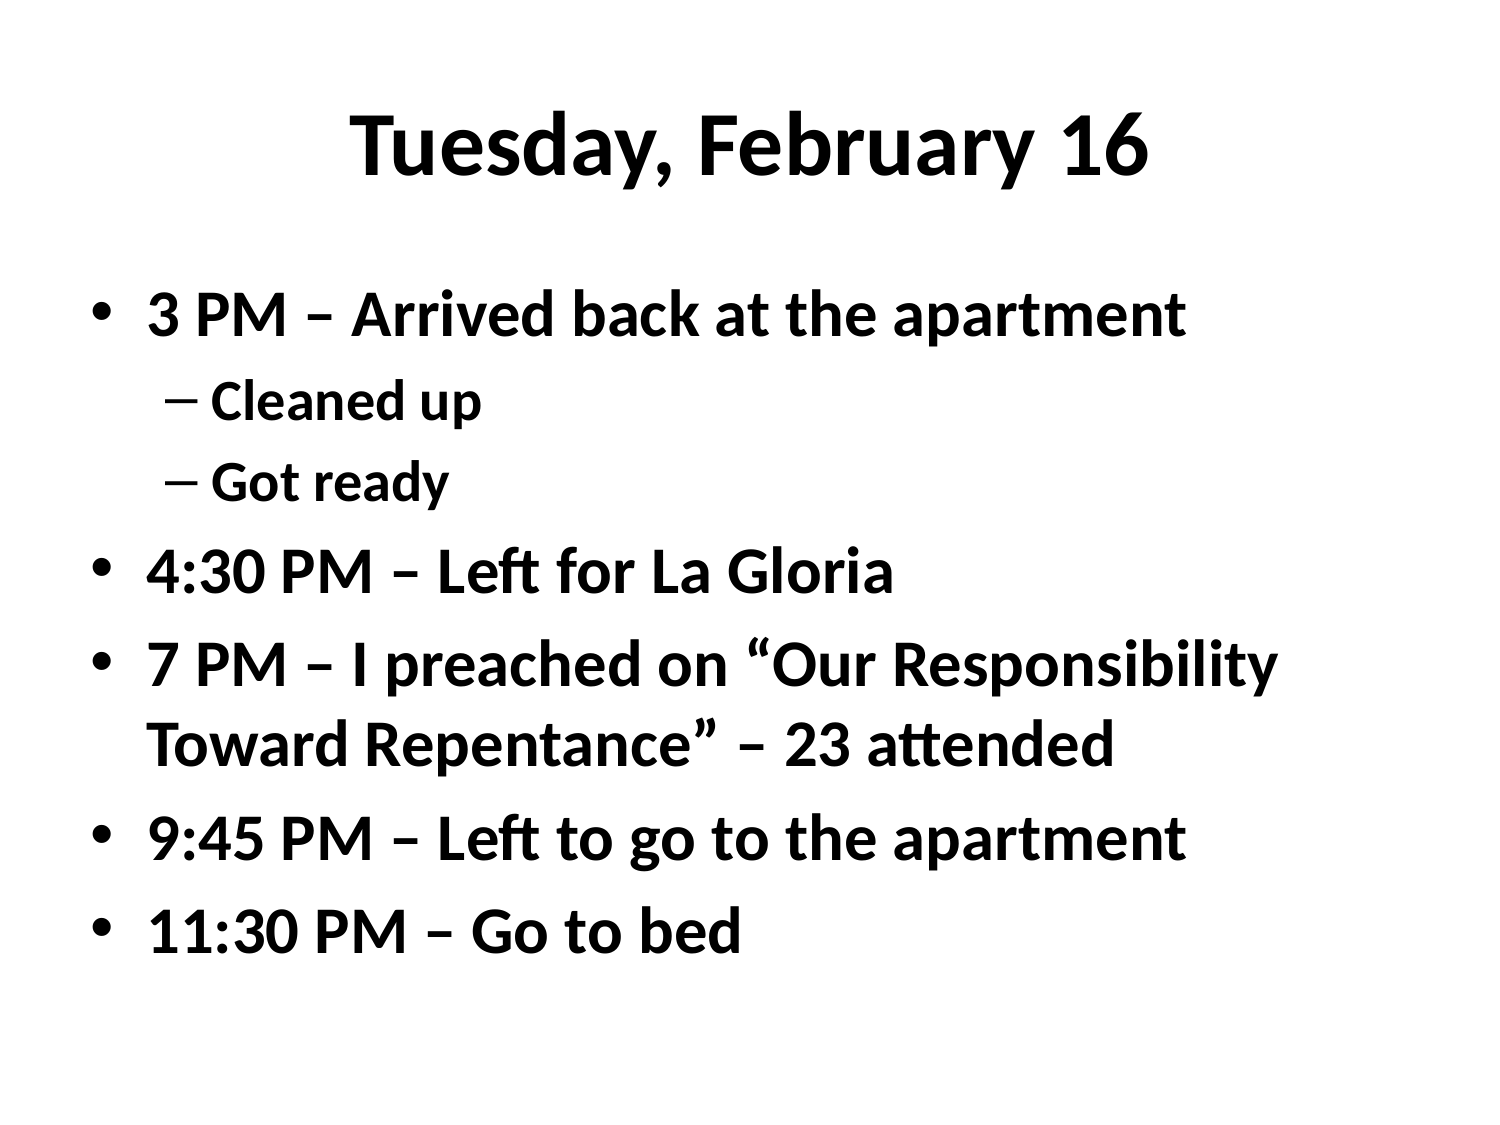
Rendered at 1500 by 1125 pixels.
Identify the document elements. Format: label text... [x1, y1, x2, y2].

list 3 PM – Arrived back at the apartment Cleaned up Got ready 4:30 PM – Left for La Gloria 7 PM – I preached on “Our Responsibility Toward Repentance” – 23 attended 9:45 PM – Left to go to the apartment 11:30 PM – Go to bed [75, 262, 1425, 1005]
title Tuesday, February 16 [75, 45, 1425, 233]
